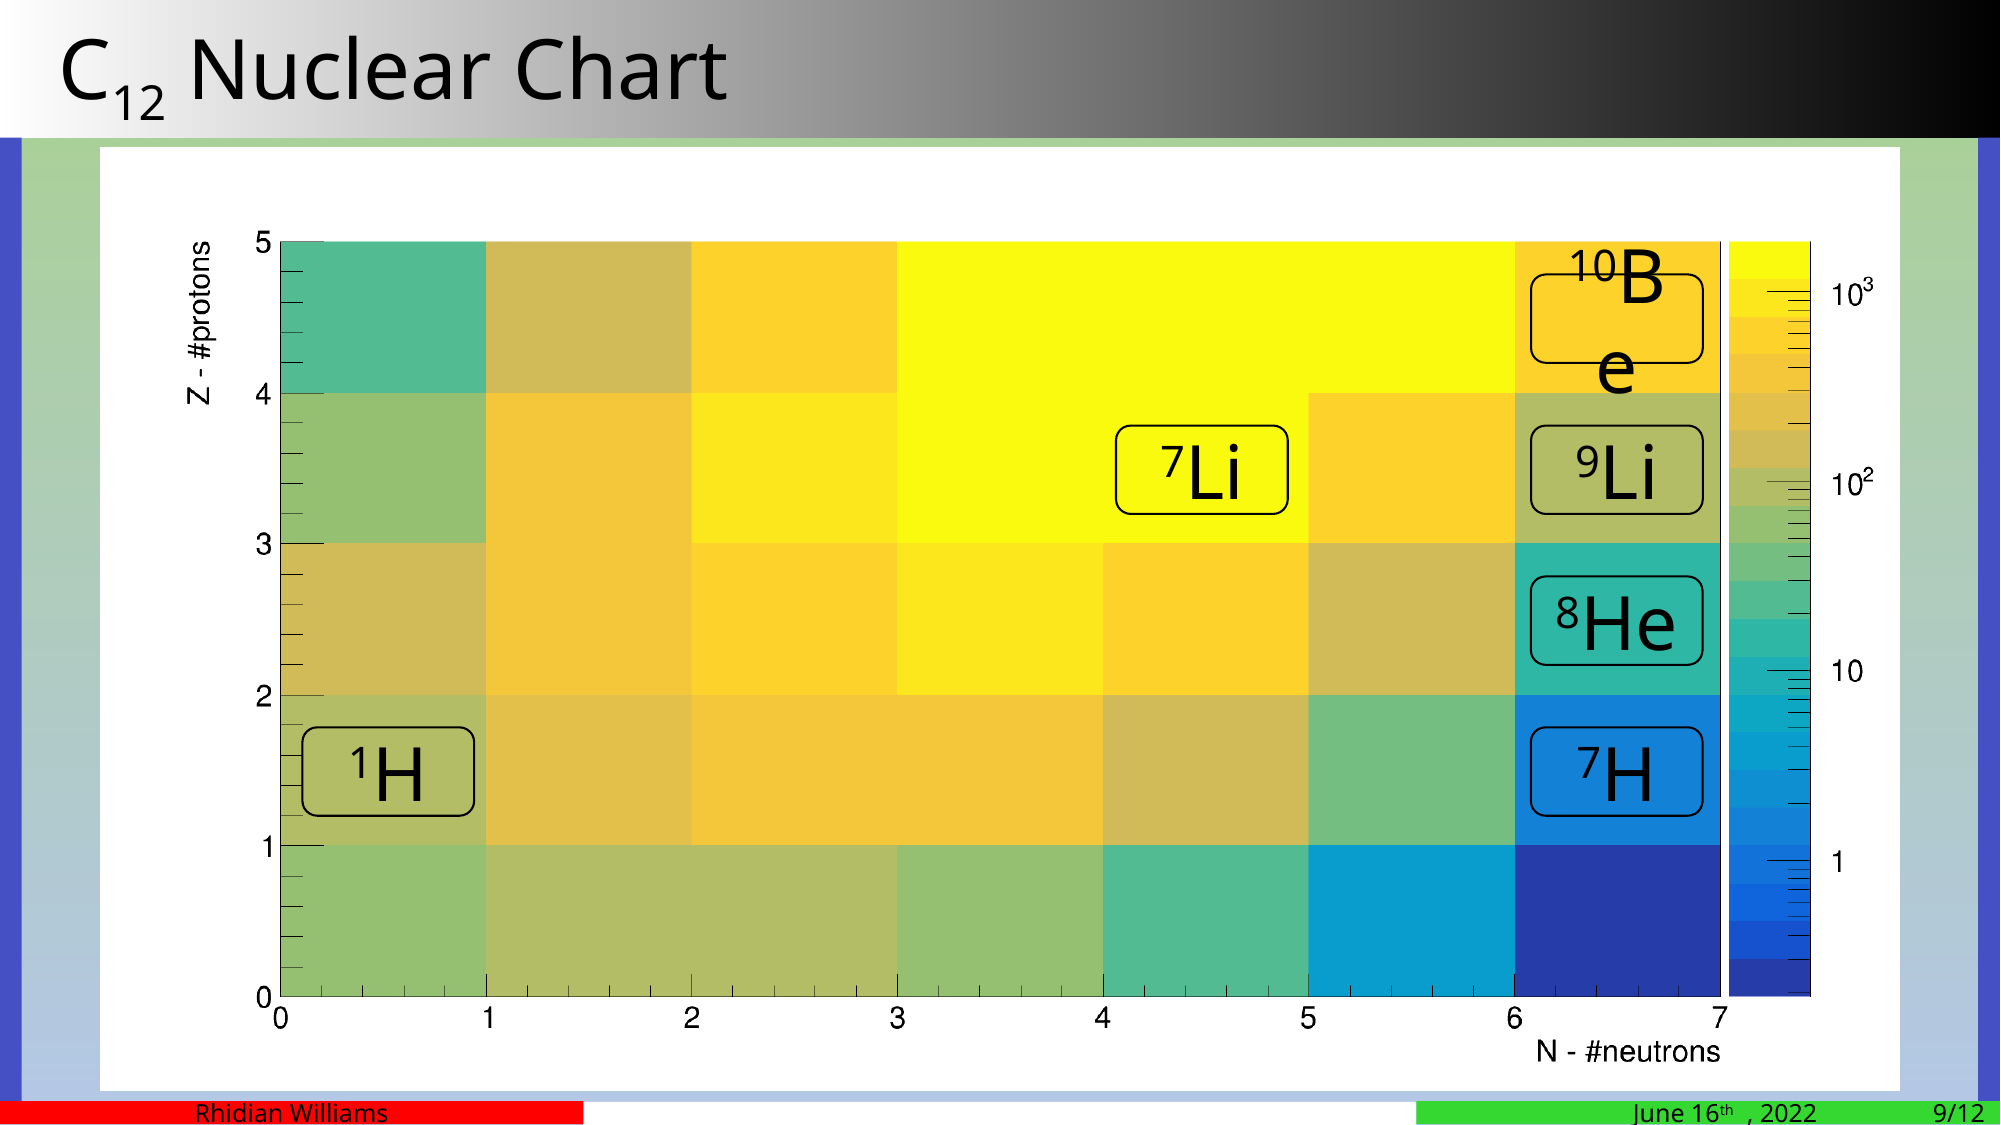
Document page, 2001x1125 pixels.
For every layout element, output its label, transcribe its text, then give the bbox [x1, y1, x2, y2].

text_box [1978, 137, 2000, 1101]
text_box [583, 1101, 1416, 1125]
title C12 Nuclear Chart [0, 0, 2000, 138]
text_box Rhidian Williams [0, 1101, 583, 1125]
text_box June 16th , 2022 9/12 [1416, 1101, 2000, 1125]
text_box [0, 137, 22, 1101]
picture [100, 147, 1900, 1091]
